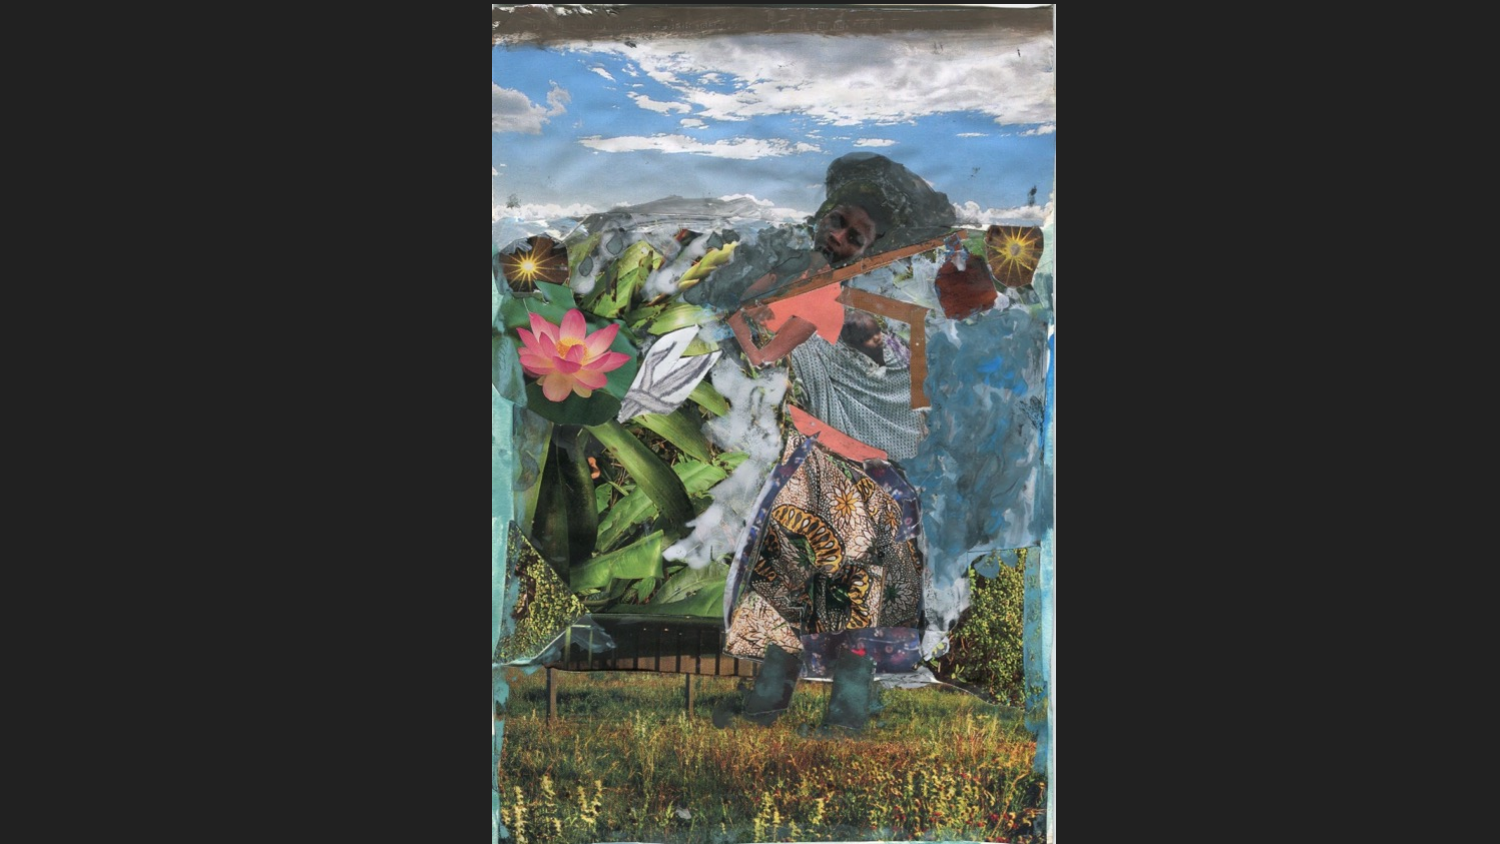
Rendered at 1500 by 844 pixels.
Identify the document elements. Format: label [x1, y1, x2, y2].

picture [492, 4, 1056, 844]
